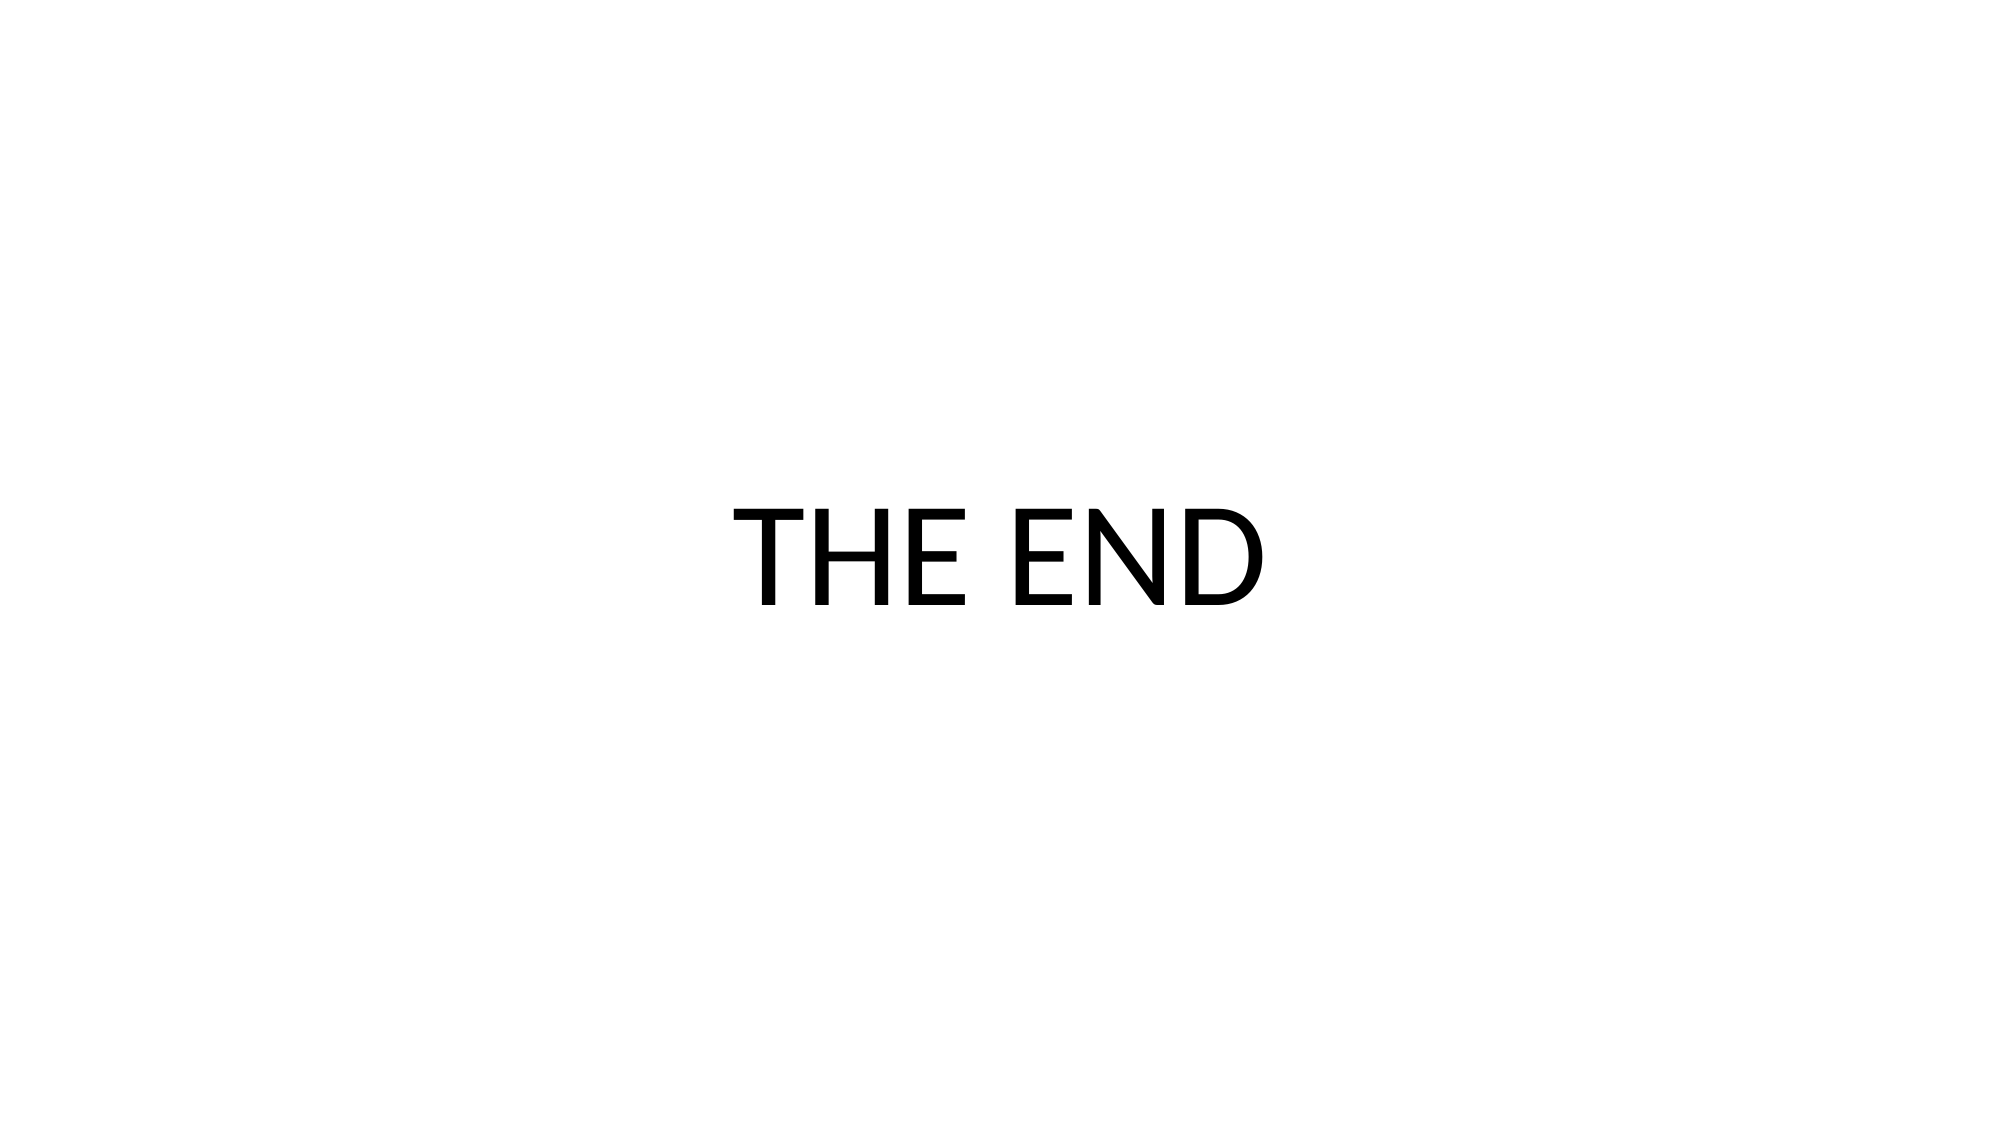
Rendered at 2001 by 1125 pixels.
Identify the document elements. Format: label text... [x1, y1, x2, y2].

list THE END [137, 468, 1863, 1014]
